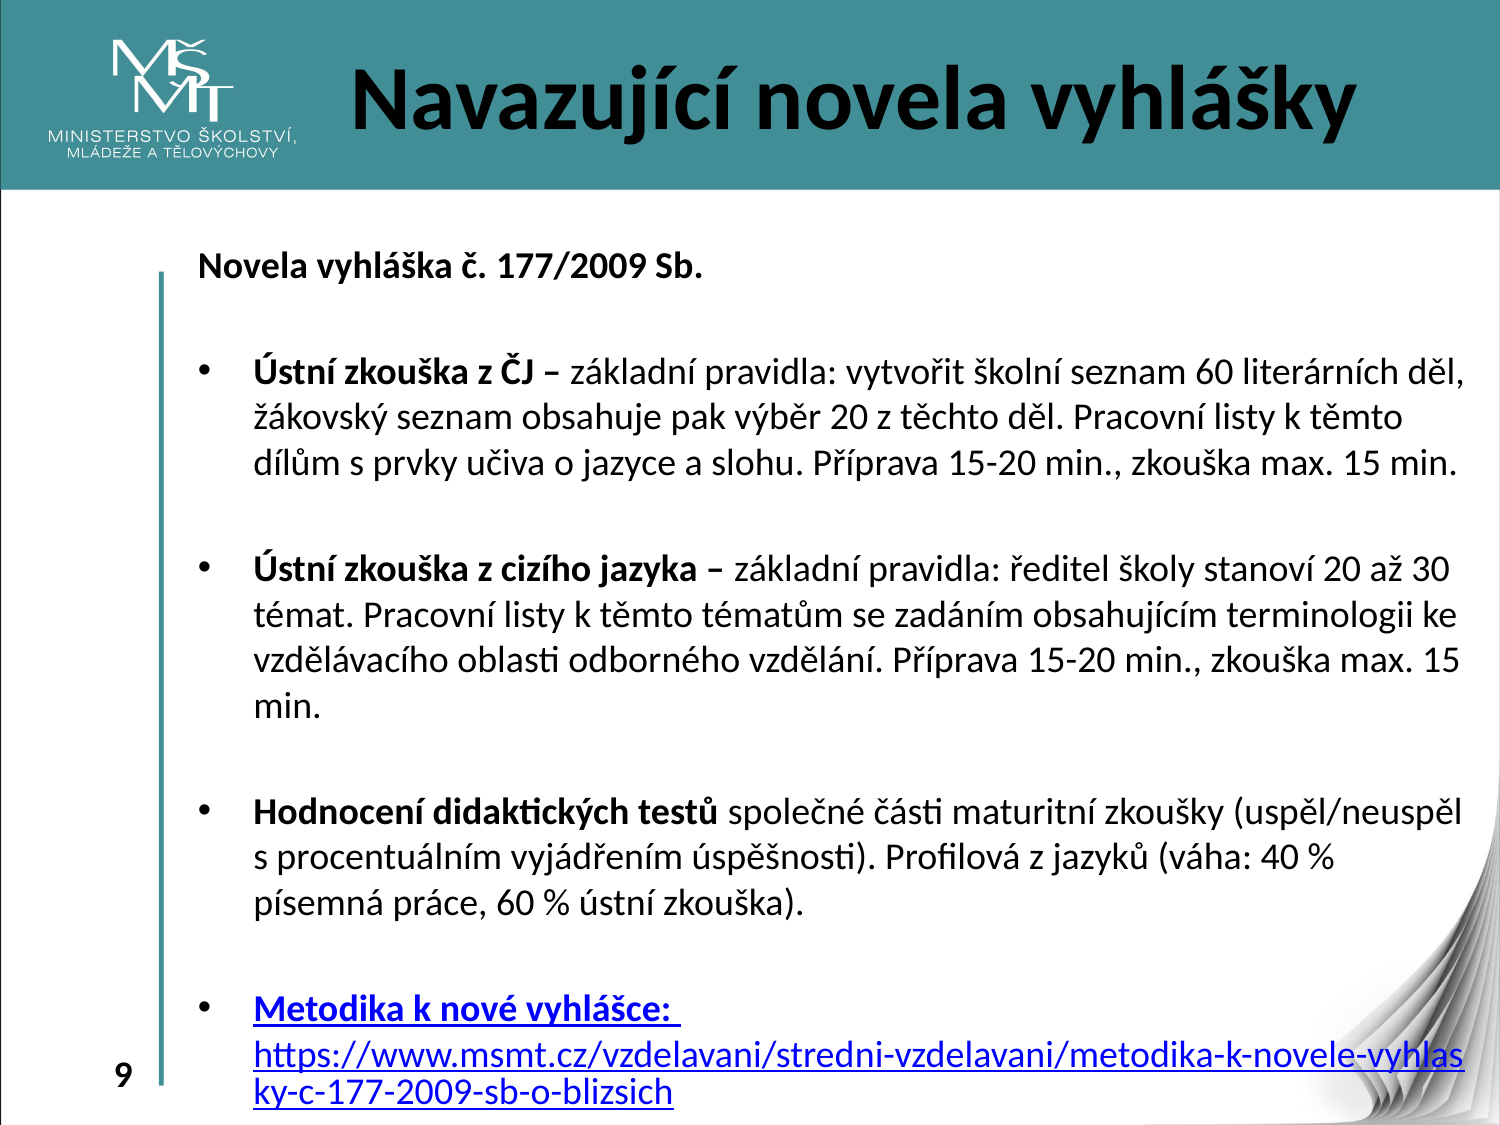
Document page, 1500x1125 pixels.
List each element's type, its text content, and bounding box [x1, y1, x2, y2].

list Novela vyhláška č. 177/2009 Sb. Ústní zkouška z ČJ – základní pravidla: vytvořit školní seznam 60 literárních děl, žákovský seznam obsahuje pak výběr 20 z těchto děl. Pracovní listy k těmto dílům s prvky učiva o jazyce a slohu. Příprava 15-20 min., zkouška max. 15 min. Ústní zkouška z cizího jazyka – základní pravidla: ředitel školy stanoví 20 až 30 témat. Pracovní listy k těmto tématům se zadáním obsahujícím terminologii ke vzdělávacího oblasti odborného vzdělání. Příprava 15-20 min., zkouška max. 15 min. Hodnocení didaktických testů společné části maturitní zkoušky (uspěl/neuspěl s procentuálním vyjádřením úspěšnosti). Profilová z jazyků (váha: 40 % písemná práce, 60 % ústní zkouška). Metodika k nové vyhlášce: https://www.msmt.cz/vzdelavani/stredni-vzdelavani/metodika-k-novele-vyhlasky-c-177-2009-sb-o-blizsich [183, 232, 1483, 1125]
picture [0, 0, 1500, 1125]
title Navazující novela vyhlášky [312, 30, 1398, 219]
